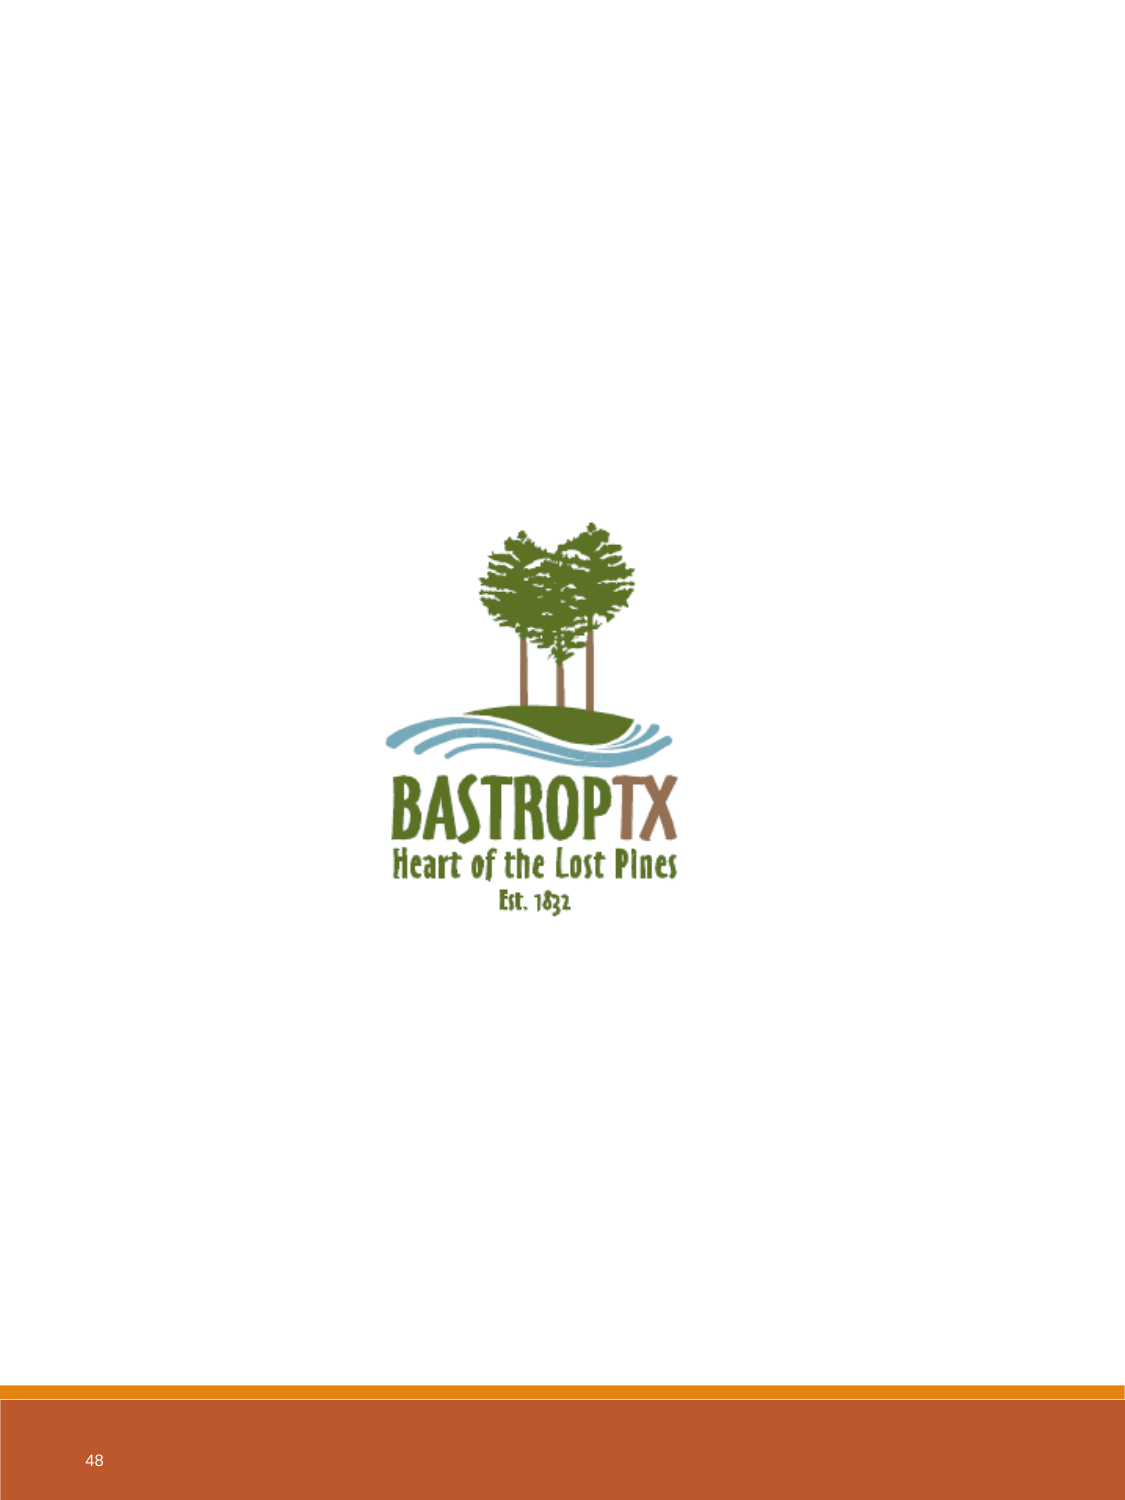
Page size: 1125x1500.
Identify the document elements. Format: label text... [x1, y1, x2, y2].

slide_number 48 [0, 1420, 119, 1500]
picture [361, 486, 707, 954]
